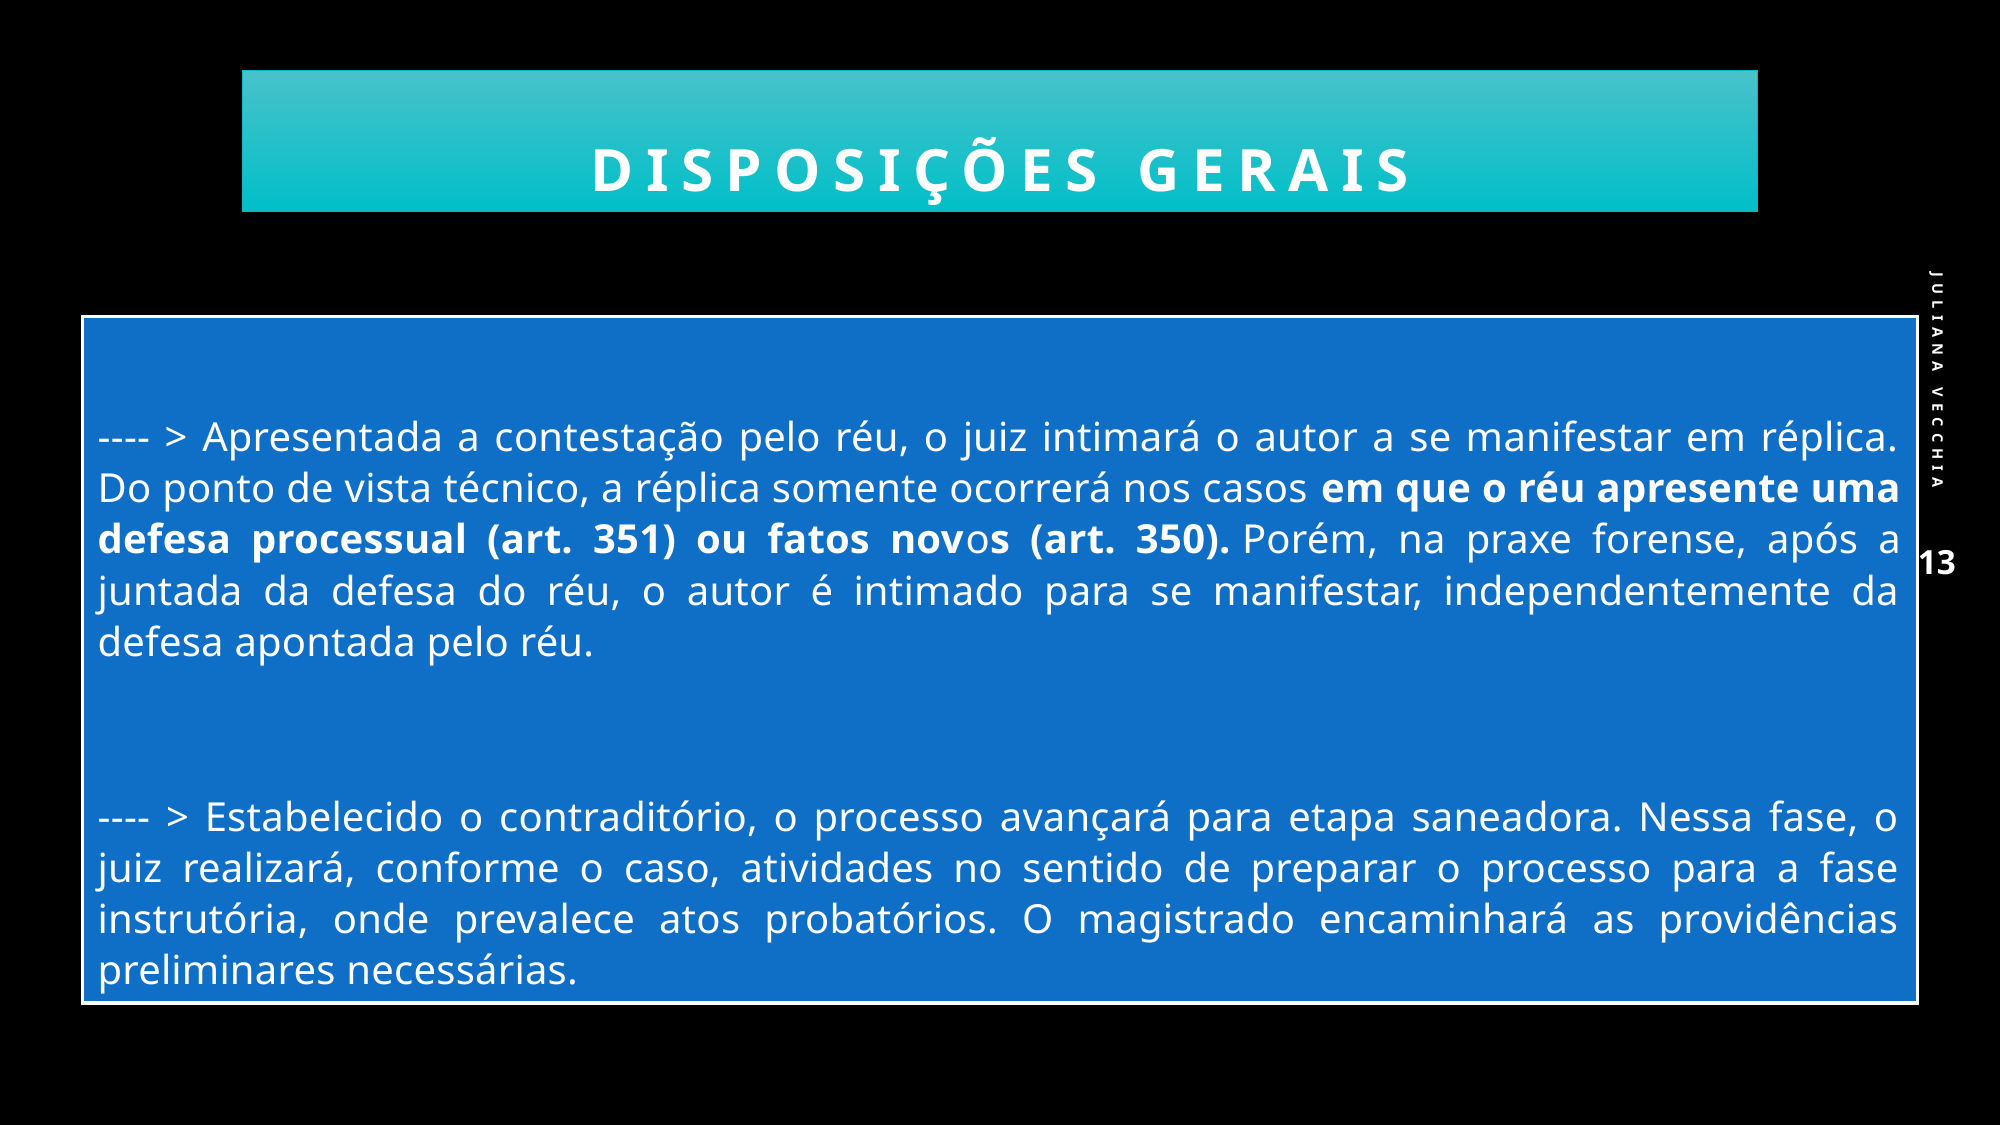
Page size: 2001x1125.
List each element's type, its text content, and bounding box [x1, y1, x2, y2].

title Disposições gerais [242, 70, 1758, 212]
slide_number 13 [1885, 528, 1989, 599]
list ---- > Apresentada a contestação pelo réu, o juiz intimará o autor a se manifestar em réplica. Do ponto de vista técnico, a réplica somente ocorrerá nos casos em que o réu apresente uma defesa processual (art. 351) ou fatos novos (art. 350). Porém, na praxe forense, após a juntada da defesa do réu, o autor é intimado para se manifestar, independentemente da defesa apontada pelo réu. ---- > Estabelecido o contraditório, o processo avançará para etapa saneadora. Nessa fase, o juiz realizará, conforme o caso, atividades no sentido de preparar o processo para a fase instrutória, onde prevalece atos probatórios. O magistrado encaminhará as providências preliminares necessárias. [81, 315, 1919, 1005]
footer Juliana Vecchia [1907, 75, 1967, 513]
